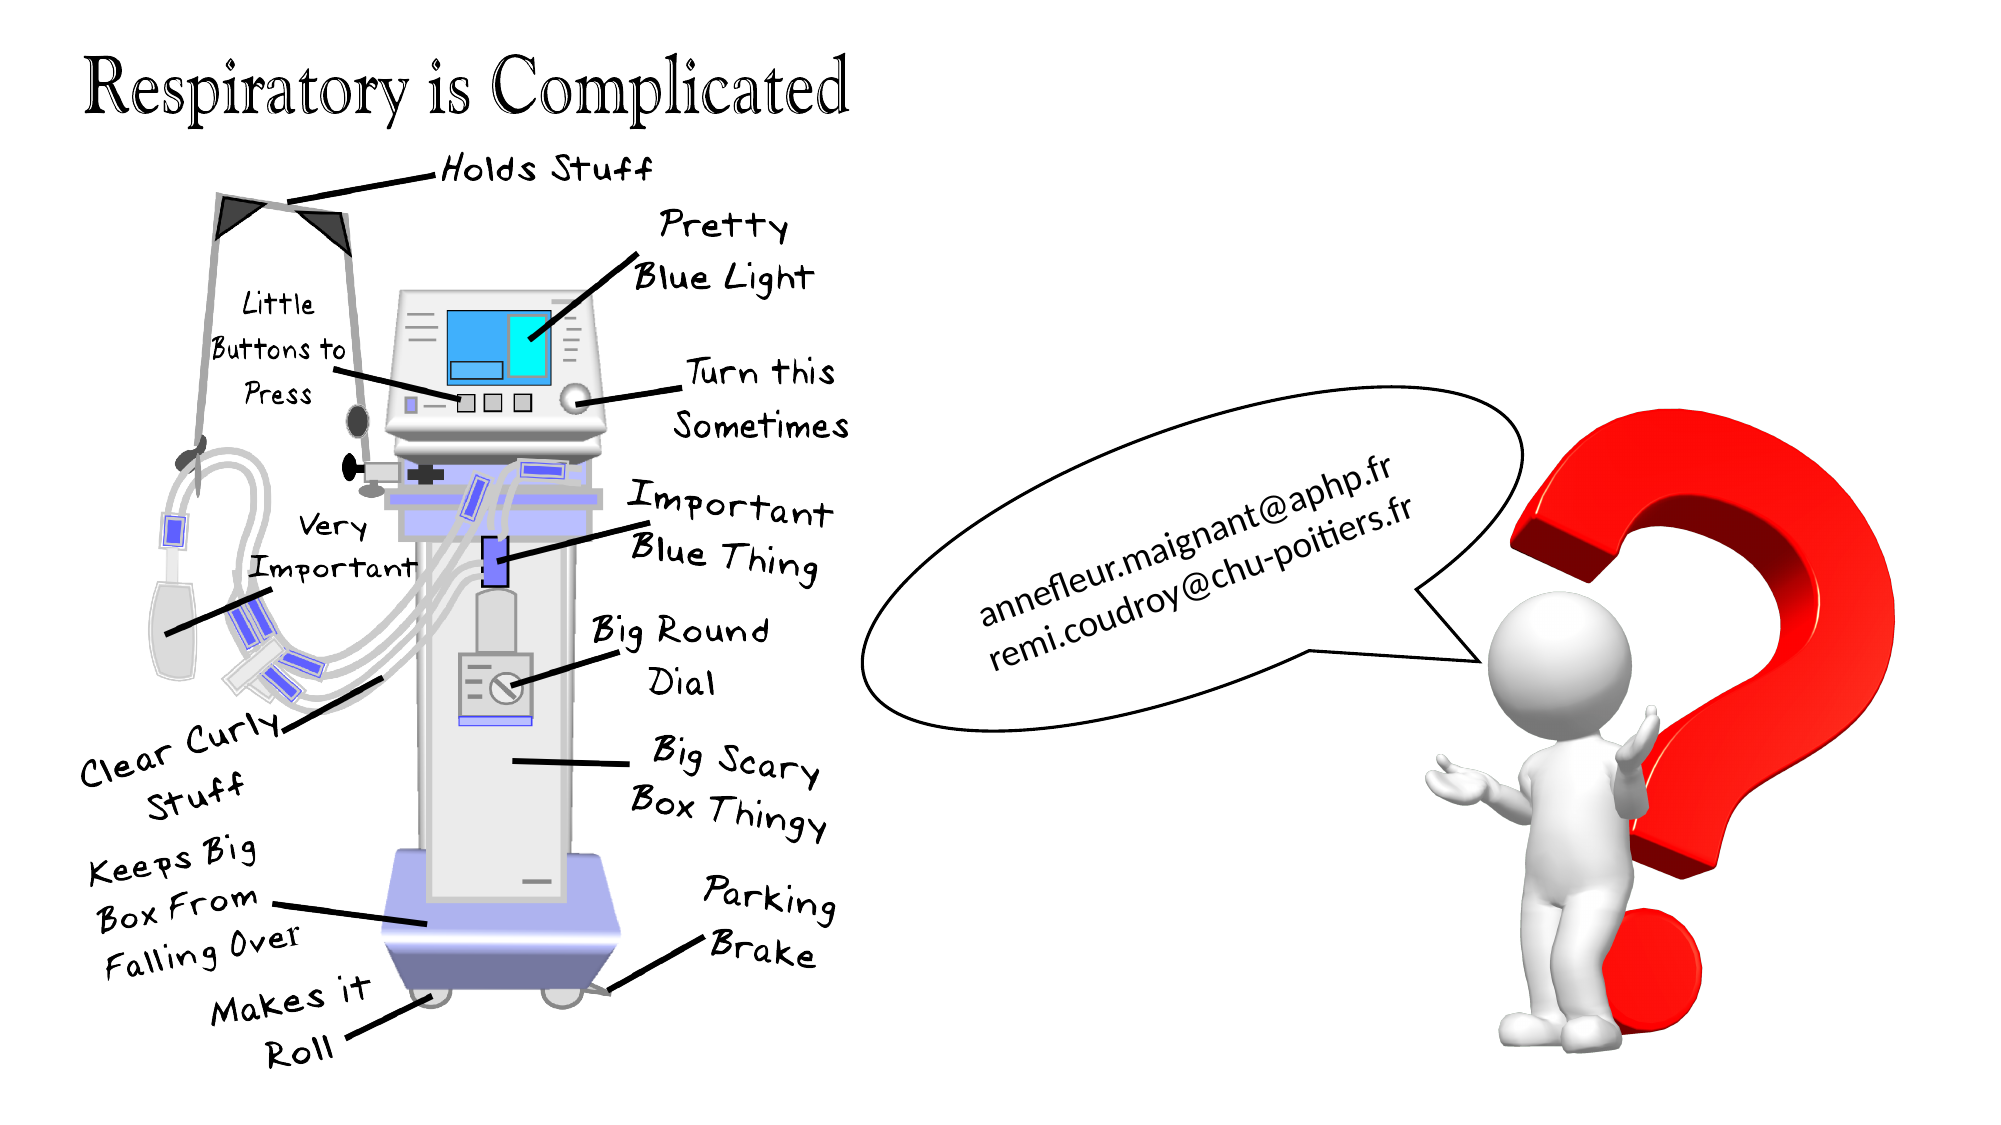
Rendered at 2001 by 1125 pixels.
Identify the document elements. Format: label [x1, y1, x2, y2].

text_box [901, 385, 1960, 1087]
picture [31, 0, 901, 1125]
